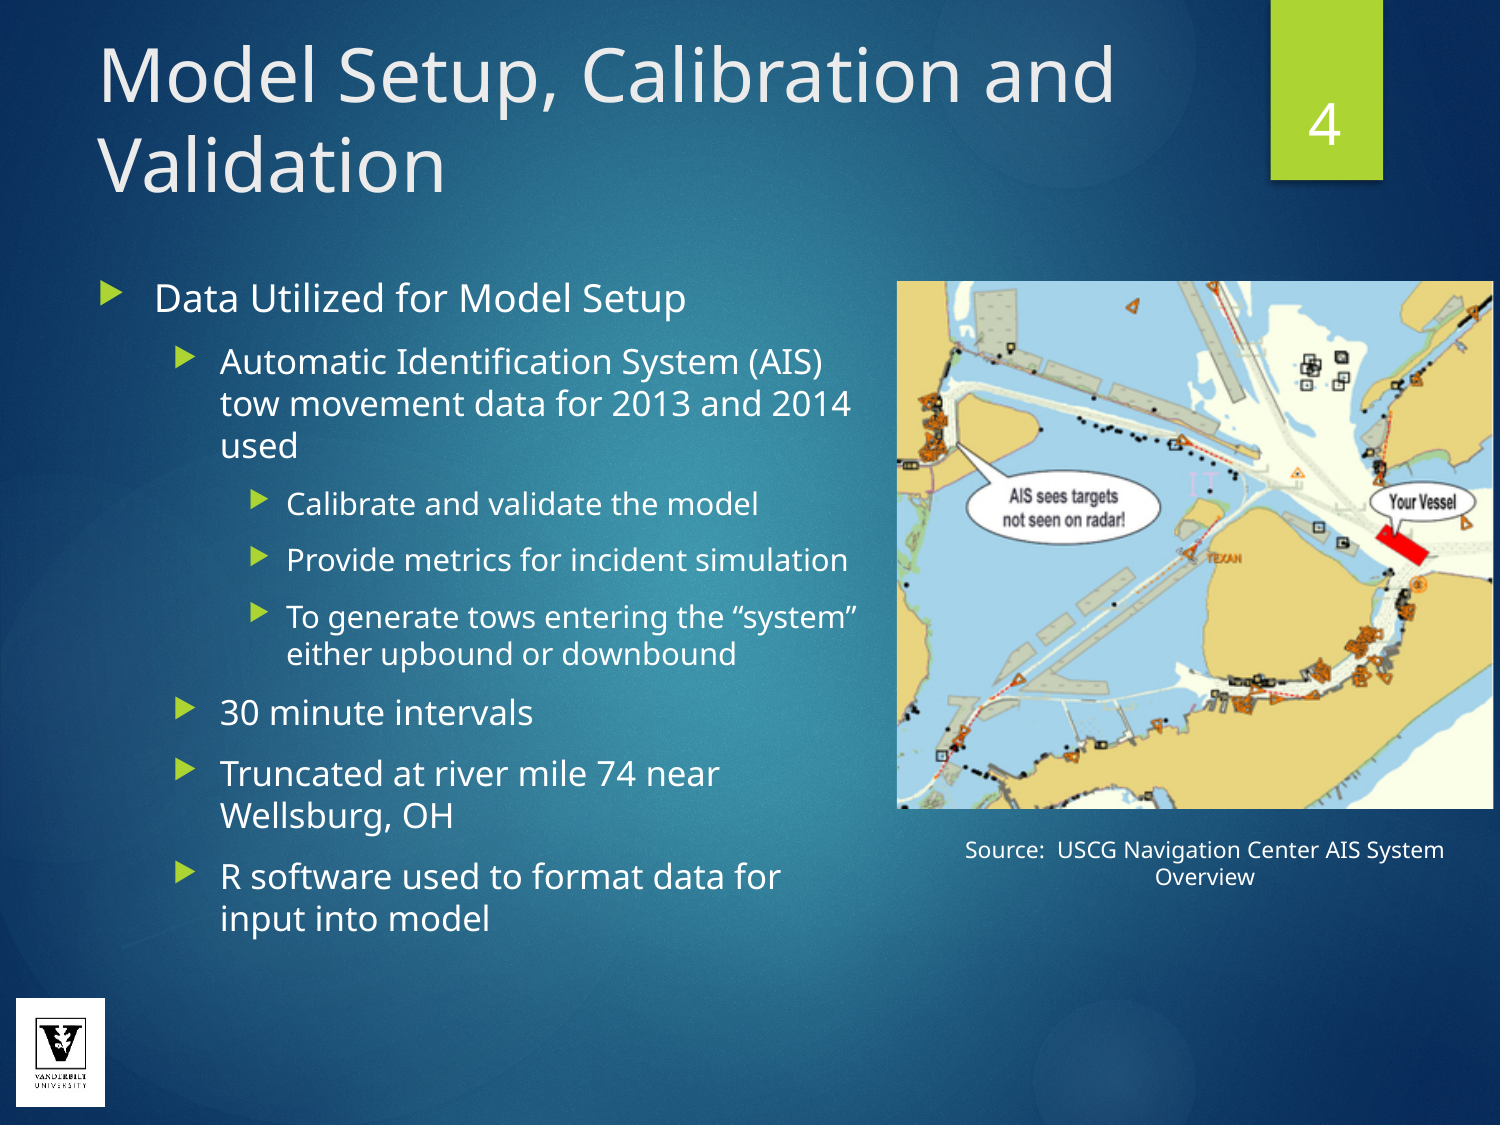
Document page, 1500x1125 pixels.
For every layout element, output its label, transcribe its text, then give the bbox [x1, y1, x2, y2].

title Model Setup, Calibration and Validation [82, 20, 1240, 251]
text_box Source: USCG Navigation Center AIS System Overview [925, 827, 1485, 898]
slide_number 4 [1273, 48, 1378, 175]
picture [15, 998, 106, 1107]
picture [896, 281, 1494, 810]
list Data Utilized for Model Setup Automatic Identification System (AIS) tow movement data for 2013 and 2014 used Calibrate and validate the model Provide metrics for incident simulation To generate tows entering the “system” either upbound or downbound 30 minute intervals Truncated at river mile 74 near Wellsburg, OH R software used to format data for input into model [82, 266, 872, 955]
